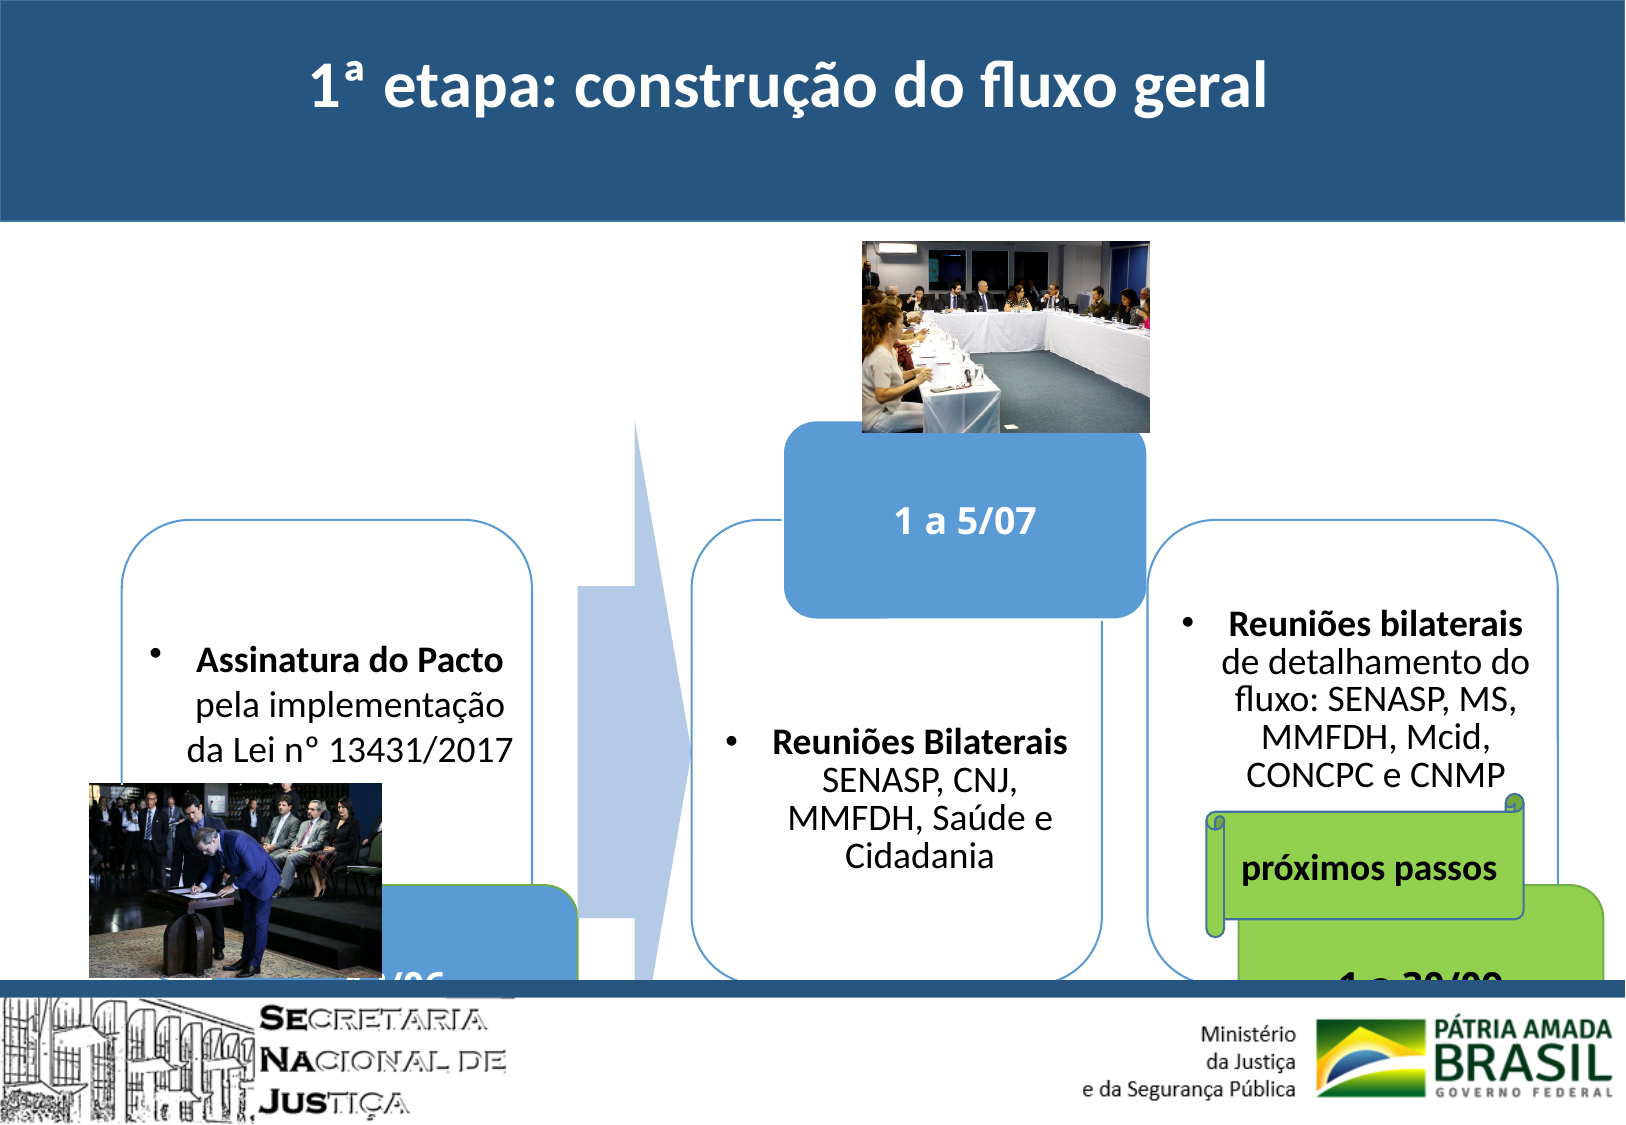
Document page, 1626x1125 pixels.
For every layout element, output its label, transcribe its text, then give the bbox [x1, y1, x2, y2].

picture [0, 980, 1625, 1124]
text_box 1ª etapa: construção do fluxo geral [21, 40, 1556, 130]
picture [89, 783, 381, 978]
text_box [121, 135, 1604, 980]
picture [862, 241, 1150, 433]
text_box [0, 0, 1625, 222]
